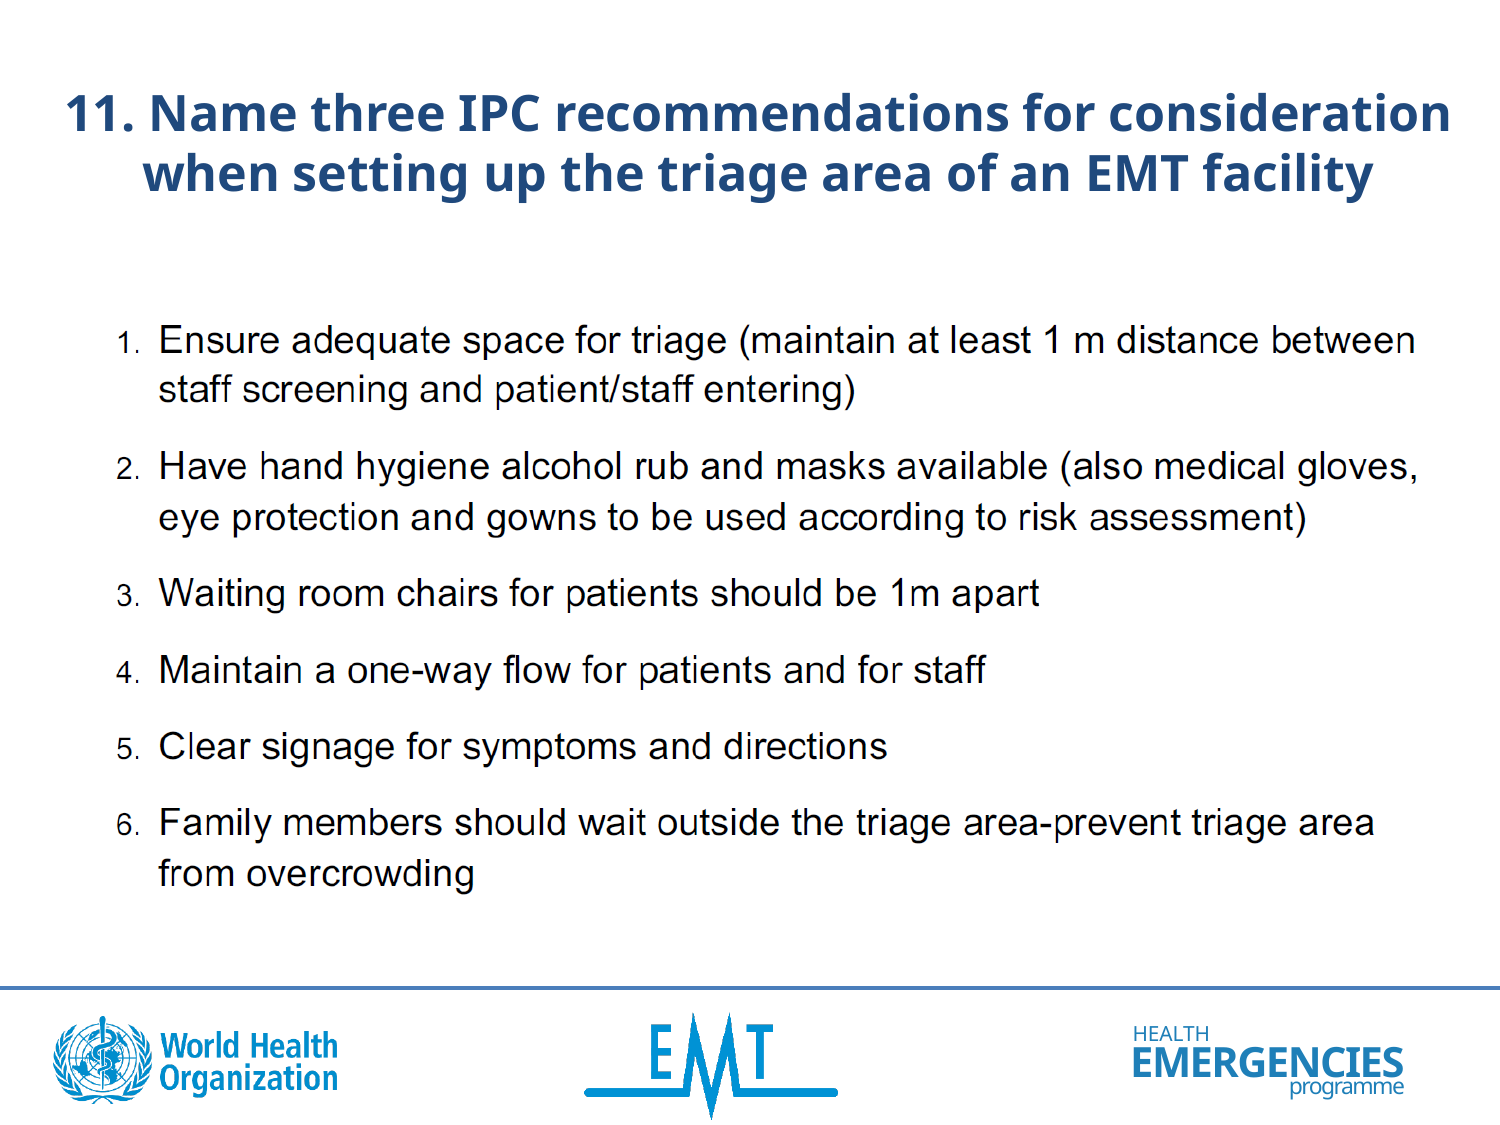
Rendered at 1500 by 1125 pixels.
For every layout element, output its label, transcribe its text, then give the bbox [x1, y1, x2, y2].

picture [113, 1045, 120, 1051]
picture [584, 1011, 838, 1089]
picture [584, 1060, 710, 1120]
picture [84, 1059, 91, 1070]
picture [53, 1069, 95, 1104]
picture [105, 1033, 110, 1042]
picture [130, 1074, 135, 1083]
picture [713, 1062, 838, 1120]
picture [79, 1070, 129, 1096]
picture [90, 1034, 100, 1046]
picture [100, 302, 1453, 900]
picture [96, 1099, 109, 1104]
title 11. Name three IPC recommendations for consideration when setting up the triage area of an EMT facility [17, 54, 1500, 228]
picture [53, 1016, 100, 1086]
picture [105, 1016, 337, 1104]
